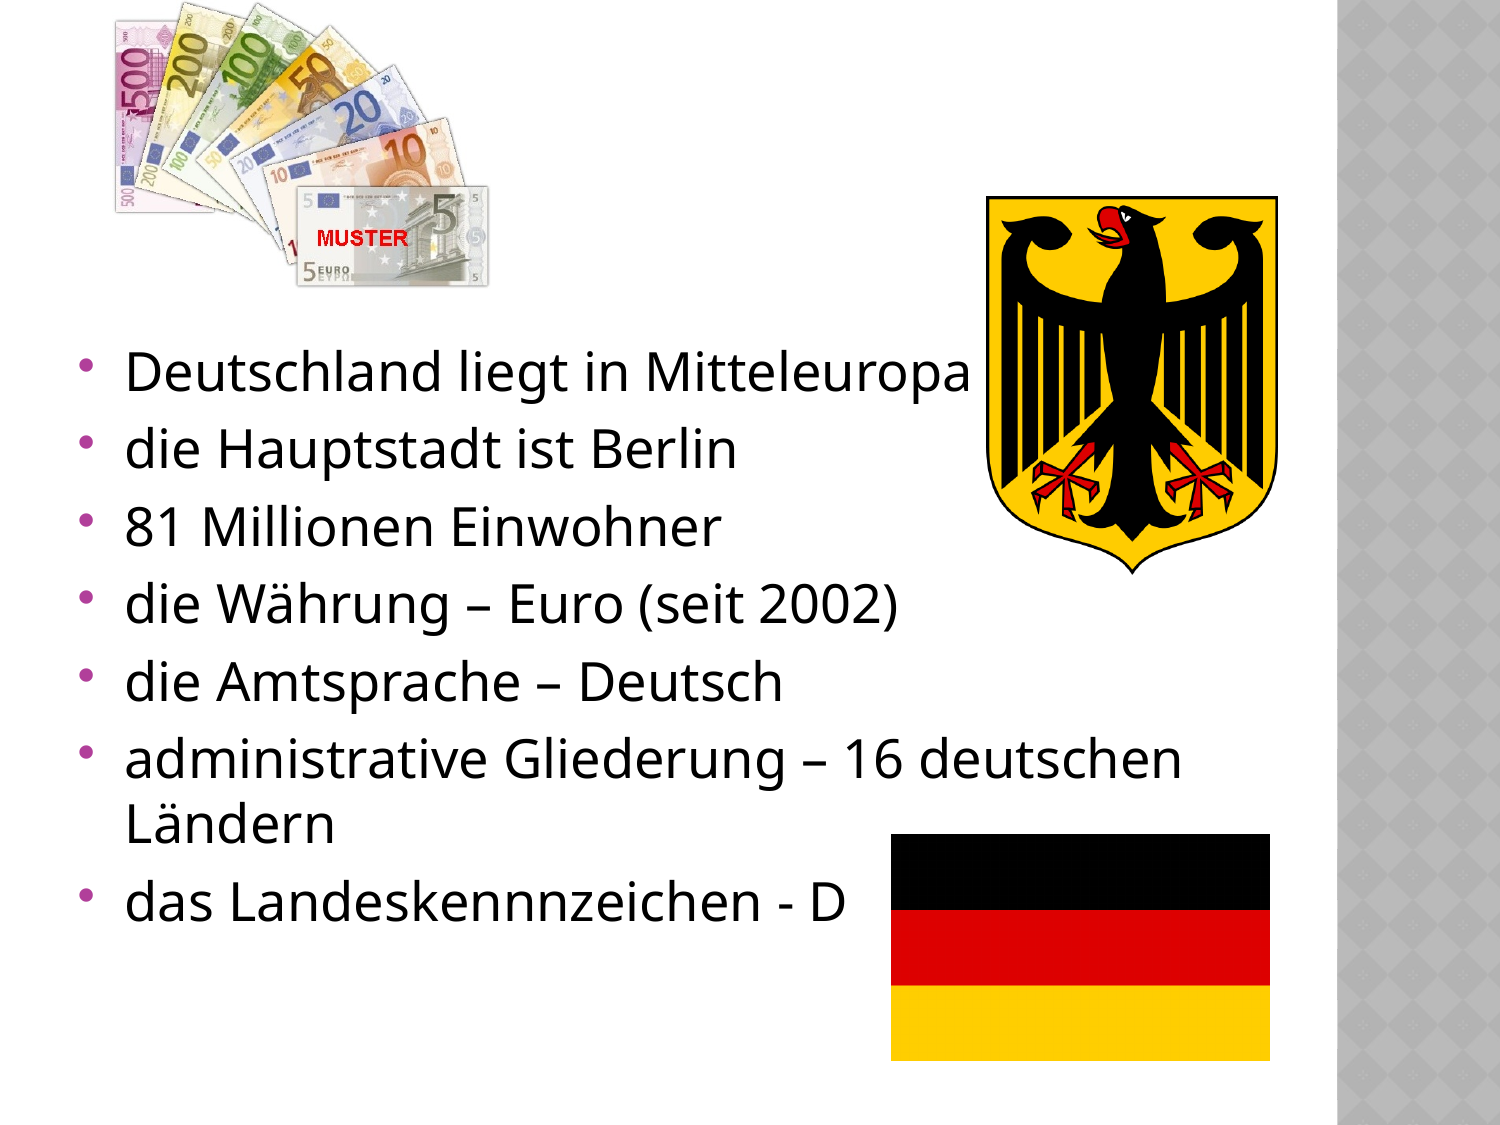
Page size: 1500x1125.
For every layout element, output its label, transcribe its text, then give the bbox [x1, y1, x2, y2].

picture [111, 0, 491, 290]
picture [985, 195, 1278, 575]
list Deutschland liegt in Mitteleuropa die Hauptstadt ist Berlin 81 Millionen Einwohner die Währung – Euro (seit 2002) die Amtsprache – Deutsch administrative Gliederung – 16 deutschen Ländern das Landeskennnzeichen - D [64, 329, 1253, 1125]
picture [891, 833, 1271, 1062]
